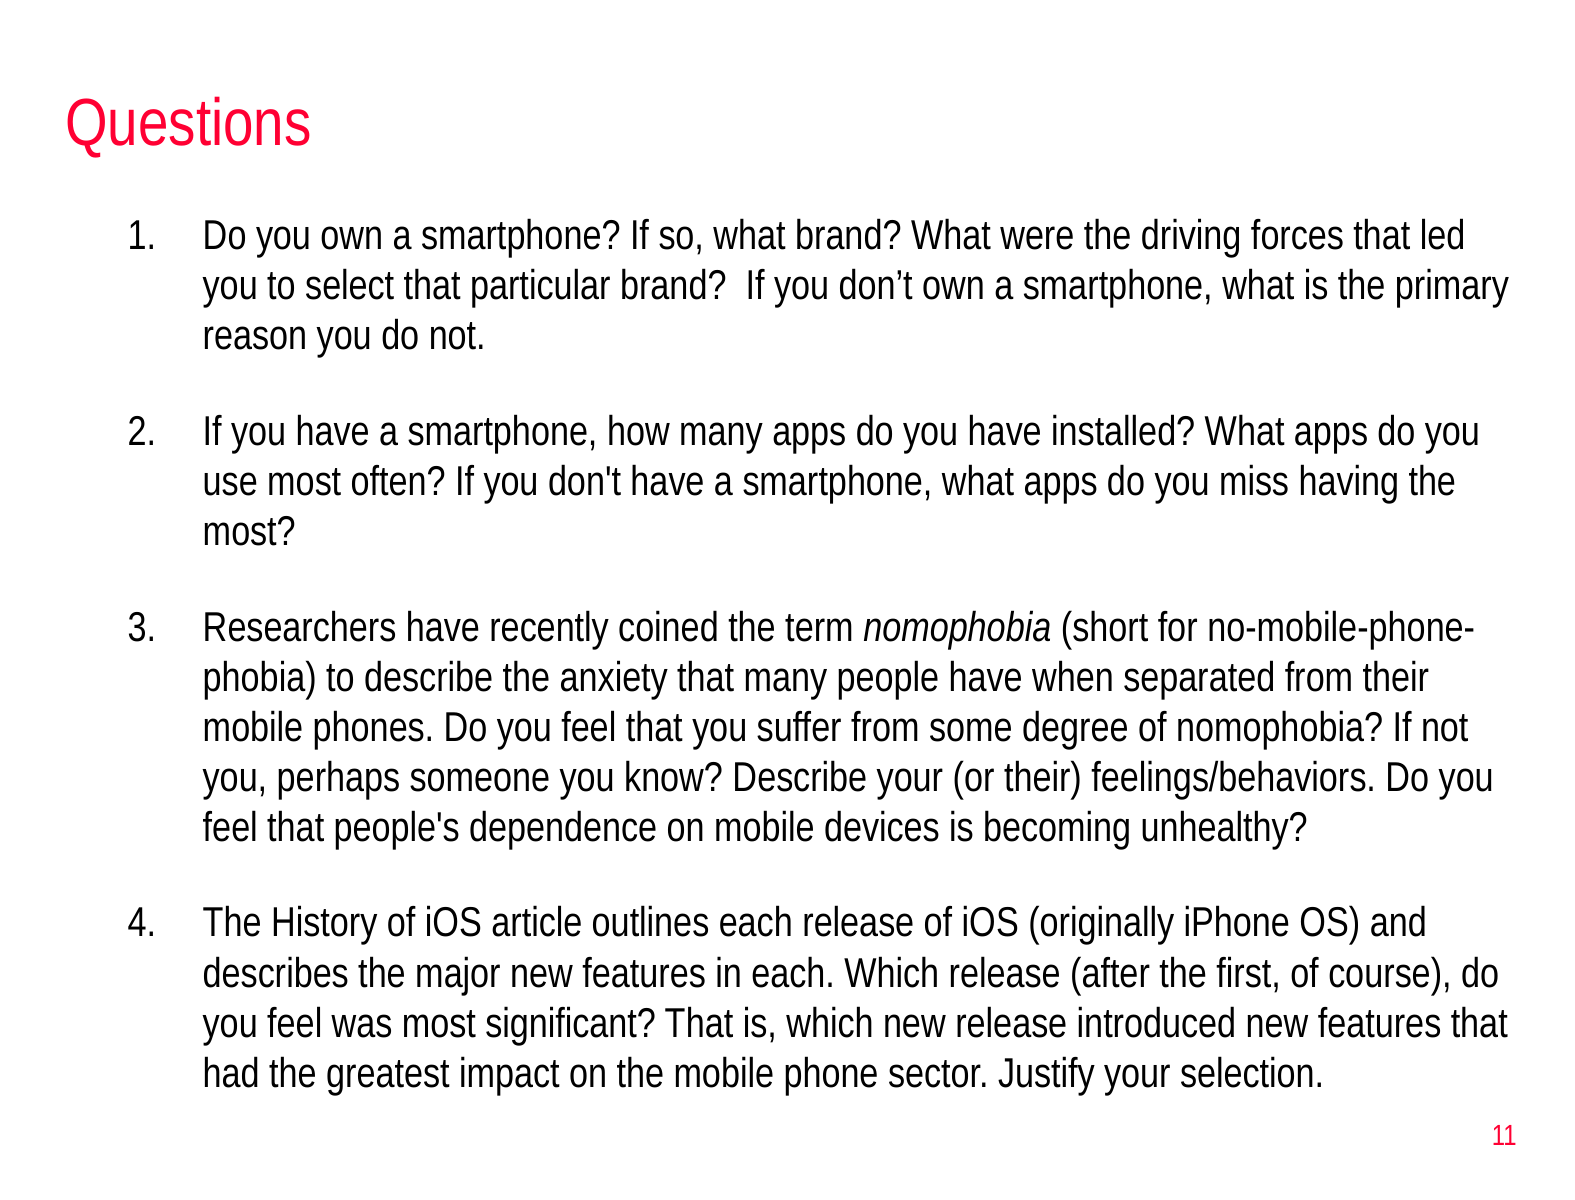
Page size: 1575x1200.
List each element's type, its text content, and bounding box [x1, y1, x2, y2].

list Do you own a smartphone? If so, what brand? What were the driving forces that led you to select that particular brand? If you don’t own a smartphone, what is the primary reason you do not. If you have a smartphone, how many apps do you have installed? What apps do you use most often? If you don't have a smartphone, what apps do you miss having the most? Researchers have recently coined the term nomophobia (short for no-mobile-phone-phobia) to describe the anxiety that many people have when separated from their mobile phones. Do you feel that you suffer from some degree of nomophobia? If not you, perhaps someone you know? Describe your (or their) feelings/behaviors. Do you feel that people's dependence on mobile devices is becoming unhealthy? The History of iOS article outlines each release of iOS (originally iPhone OS) and describes the major new features in each. Which release (after the first, of course), do you feel was most significant? That is, which new release introduced new features that had the greatest impact on the mobile phone sector. Justify your selection. [112, 200, 1541, 1138]
title Questions [50, 62, 1538, 175]
slide_number 11 [1203, 1092, 1532, 1174]
